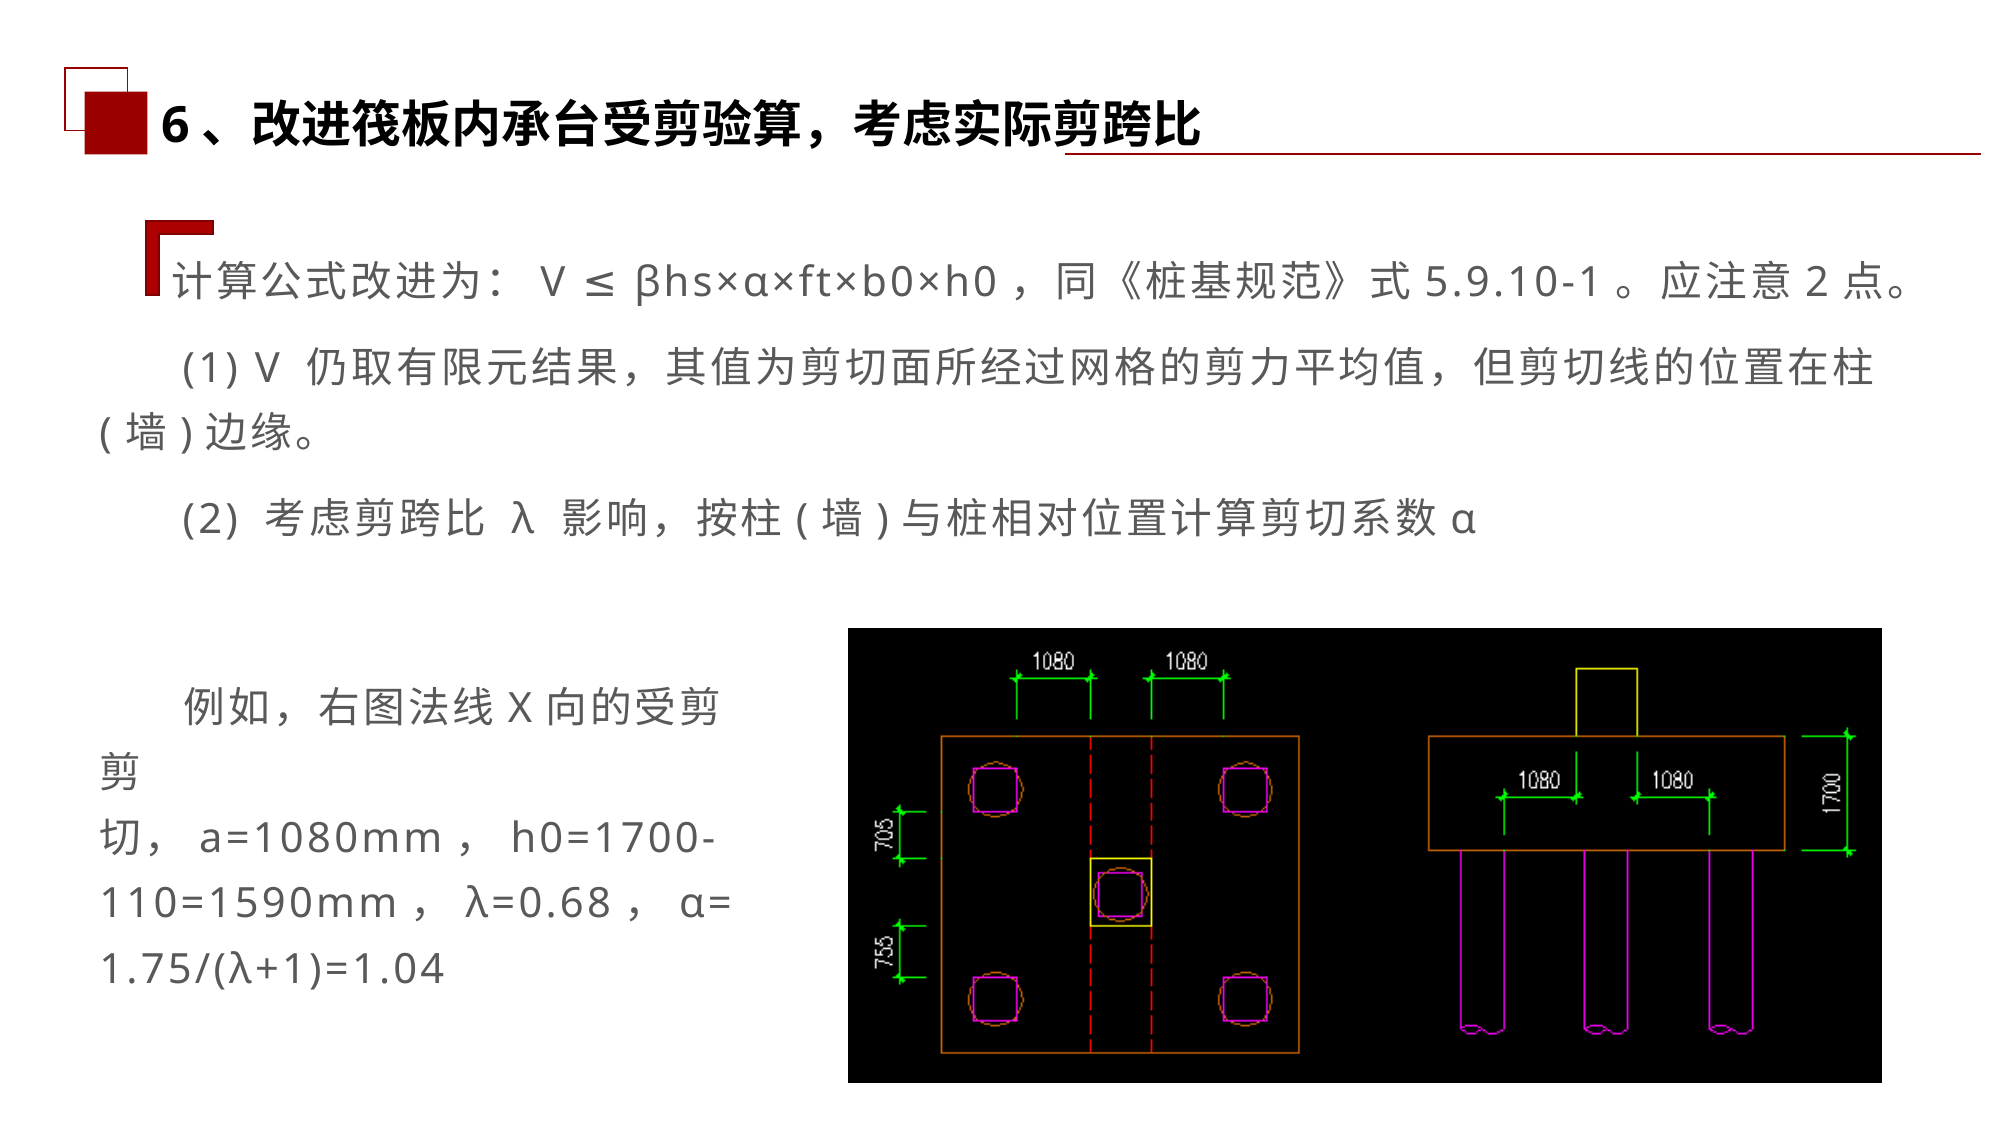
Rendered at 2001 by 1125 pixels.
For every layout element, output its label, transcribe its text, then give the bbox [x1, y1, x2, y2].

picture [848, 628, 1882, 1083]
text_box [64, 67, 129, 131]
text_box [145, 220, 214, 296]
list 计算公式改进为：V ≤ βhs×α×ft×b0×h0，同《桩基规范》式5.9.10-1。应注意2点。 (1) V 仍取有限元结果，其值为剪切面所经过网格的剪力平均值，但剪切线的位置在柱(墙)边缘。 (2) 考虑剪跨比 λ 影响，按柱(墙)与桩相对位置计算剪切系数α [84, 231, 1922, 1025]
text_box 6、改进筏板内承台受剪验算，考虑实际剪跨比 [146, 91, 1325, 161]
text_box 例如，右图法线X向的受剪剪切，a=1080mm，h0=1700-110=1590mm，λ=0.68，α=1.75/(λ+1)=1.04 [84, 658, 755, 1125]
text_box [84, 91, 146, 155]
